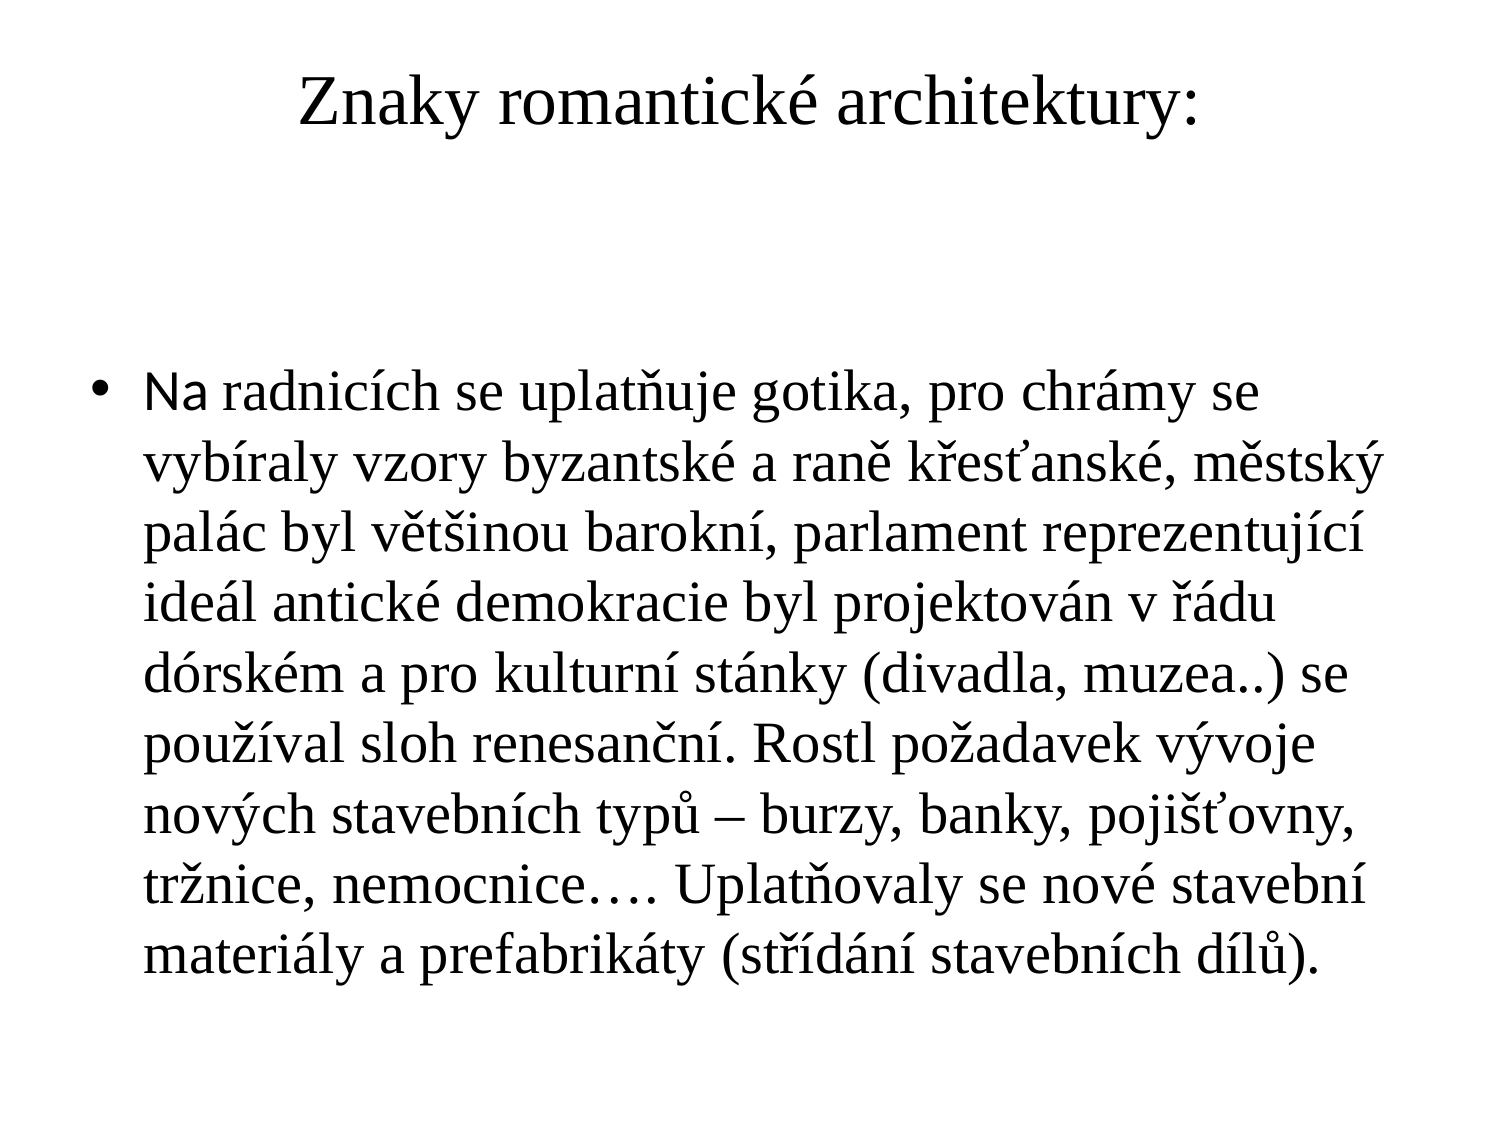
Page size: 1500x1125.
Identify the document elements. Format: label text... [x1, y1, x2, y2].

list Na radnicích se uplatňuje gotika, pro chrámy se vybíraly vzory byzantské a raně křesťanské, městský palác byl většinou barokní, parlament reprezentující ideál antické demokracie byl projektován v řádu dórském a pro kulturní stánky (divadla, muzea..) se používal sloh renesanční. Rostl požadavek vývoje nových stavebních typů – burzy, banky, pojišťovny, tržnice, nemocnice…. Uplatňovaly se nové stavební materiály a prefabrikáty (střídání stavebních dílů). [74, 262, 1426, 1006]
title Znaky romantické architektury: [74, 44, 1426, 233]
